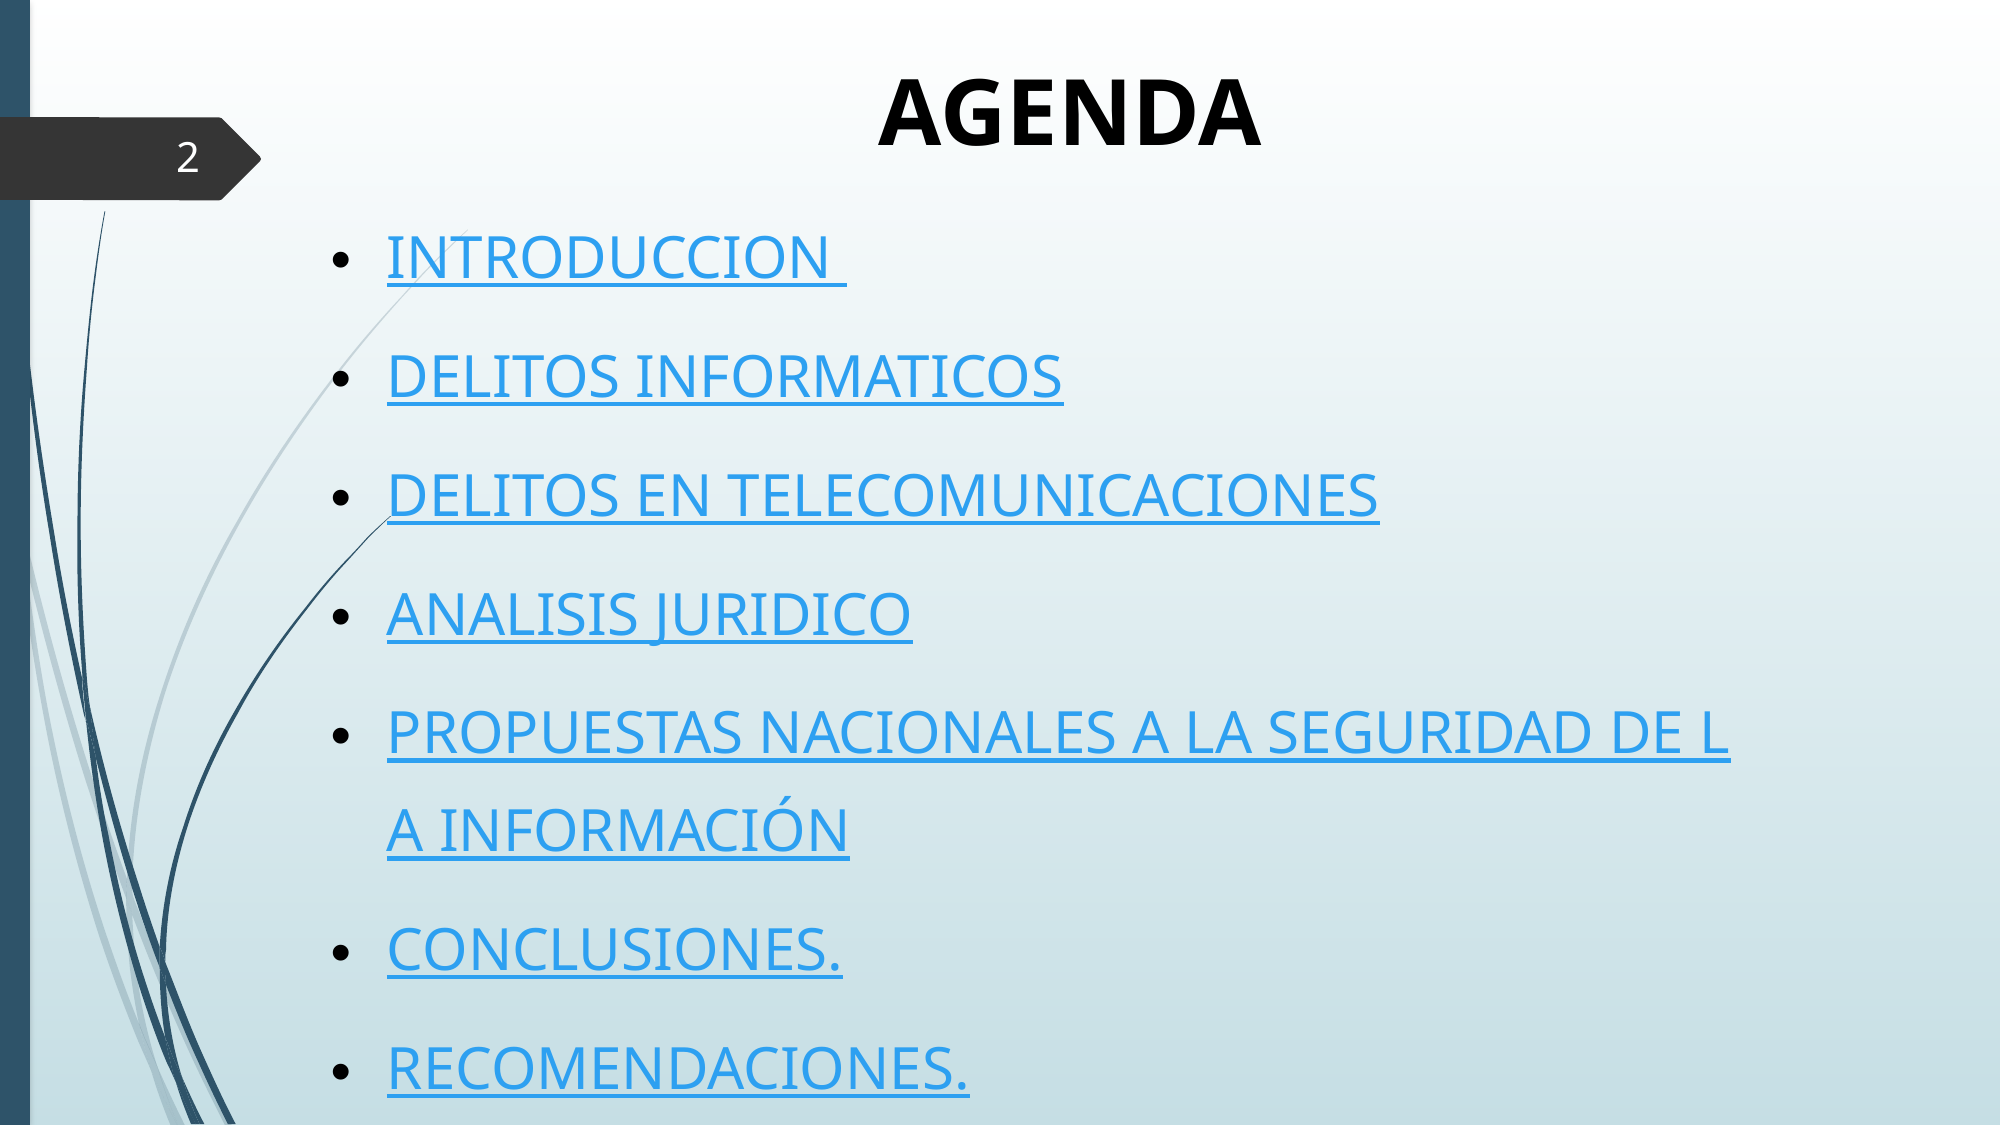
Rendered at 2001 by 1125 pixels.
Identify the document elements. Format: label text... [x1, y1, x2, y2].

text_box INTRODUCCION DELITOS INFORMATICOS DELITOS EN TELECOMUNICACIONES ANALISIS JURIDICO PROPUESTAS NACIONALES A LA SEGURIDAD DE LA INFORMACIÓN CONCLUSIONES. RECOMENDACIONES. [315, 172, 1753, 1125]
slide_number 2 [87, 129, 216, 190]
text_box AGENDA [864, 46, 1314, 171]
